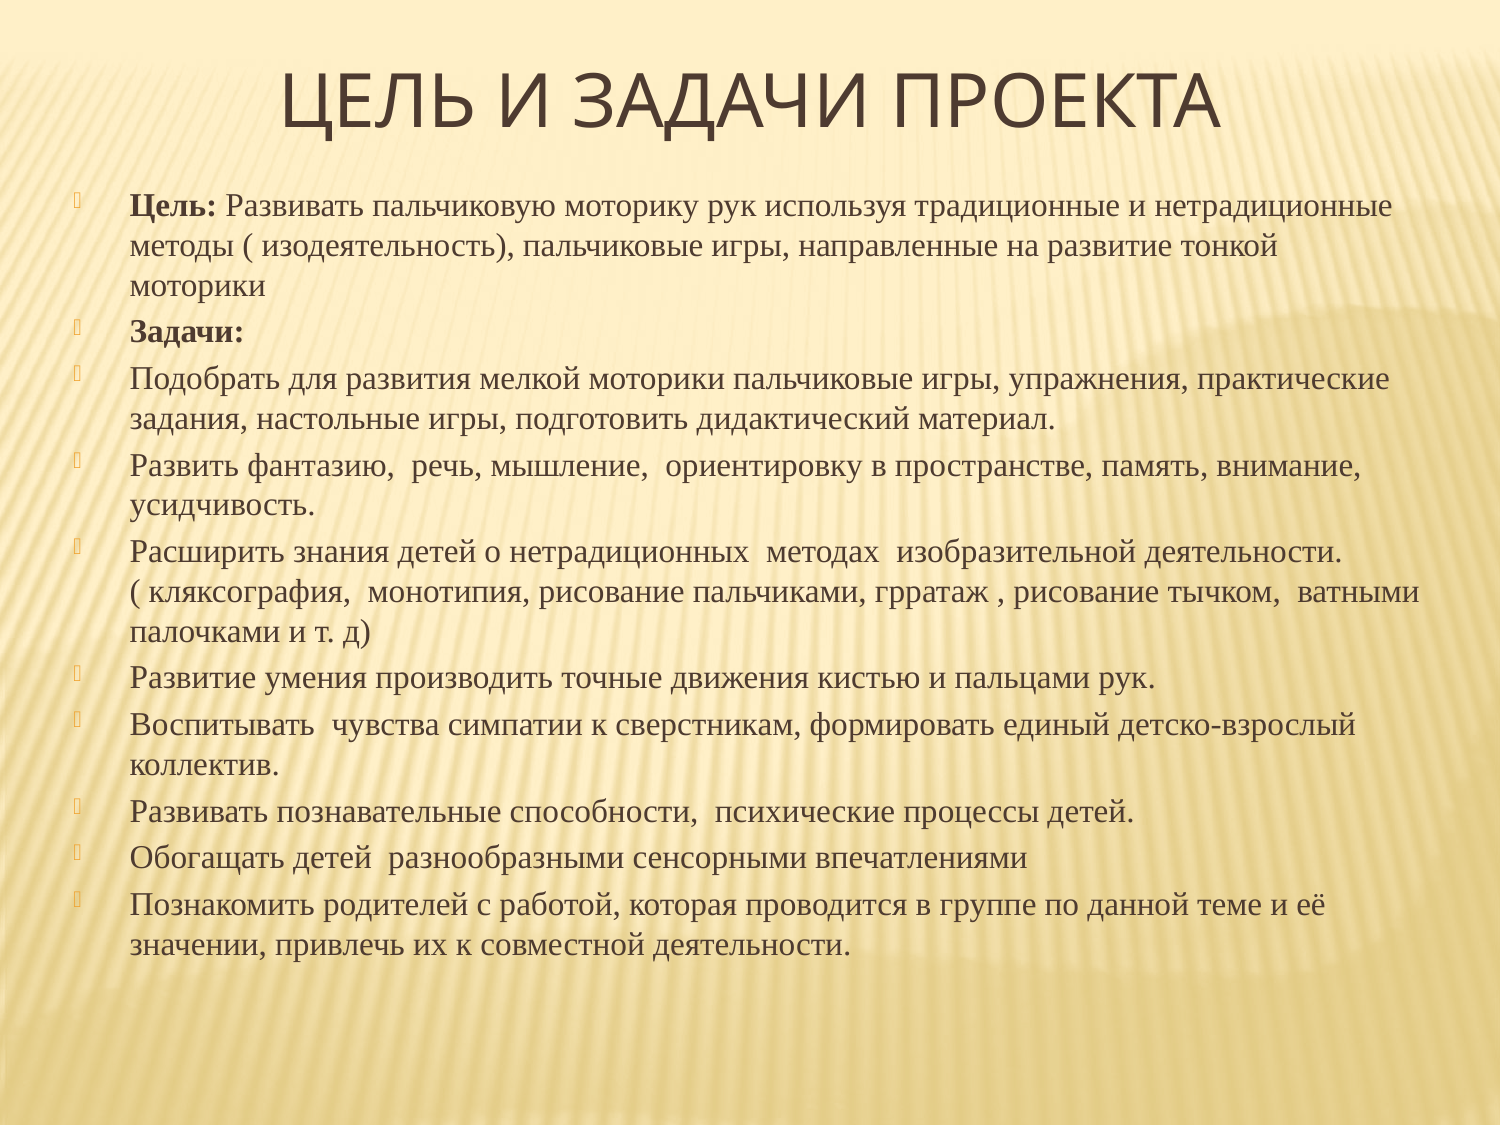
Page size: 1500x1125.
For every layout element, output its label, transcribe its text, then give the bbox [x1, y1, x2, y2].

text_box Цель и задачи проекта [74, 45, 1425, 175]
text_box Цель: Развивать пальчиковую моторику рук используя традиционные и нетрадиционные методы ( изодеятельность), пальчиковые игры, направленные на развитие тонкой моторики Задачи: Подобрать для развития мелкой моторики пальчиковые игры, упражнения, практические задания, настольные игры, подготовить дидактический материал. Развить фантазию, речь, мышление, ориентировку в пространстве, память, внимание, усидчивость. Расширить знания детей о нетрадиционных методах изобразительной деятельности.( кляксография, монотипия, рисование пальчиками, грратаж , рисование тычком, ватными палочками и т. д) Развитие умения производить точные движения кистью и пальцами рук. Воспитывать чувства симпатии к сверстникам, формировать единый детско-взрослый коллектив. Развивать познавательные способности, психические процессы детей. Обогащать детей разнообразными сенсорными впечатлениями Познакомить родителей с работой, которая проводится в группе по данной теме и её значении, привлечь их к совместной деятельности. [58, 175, 1437, 1090]
